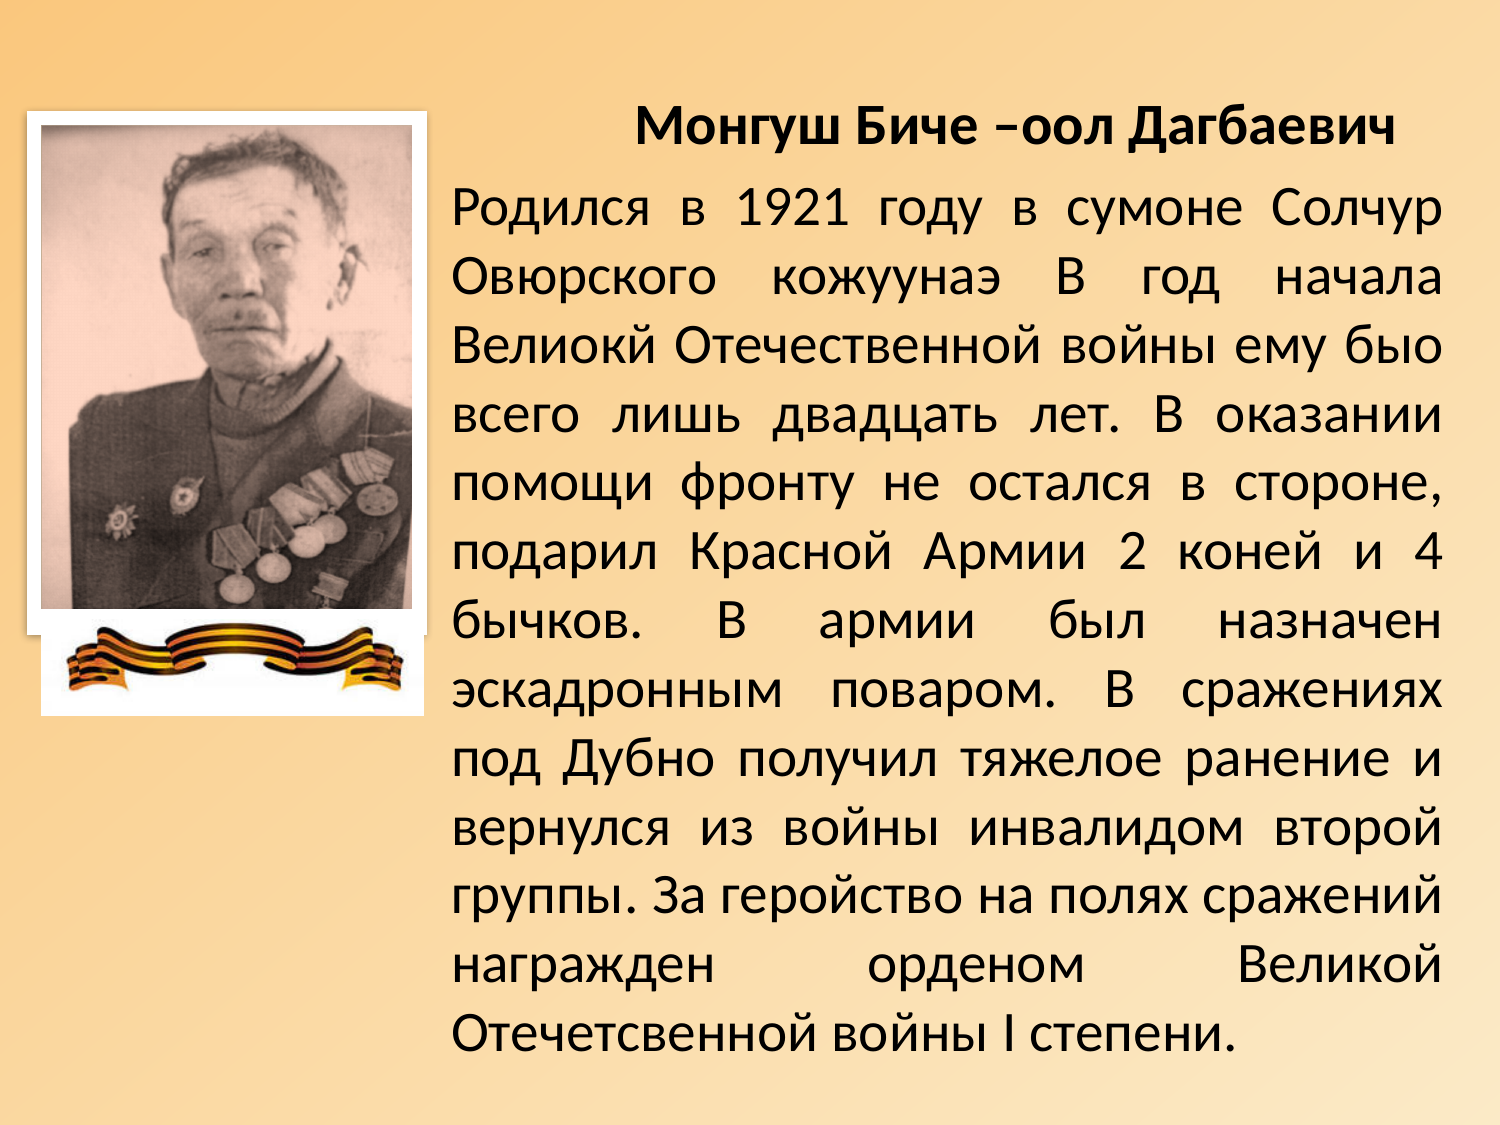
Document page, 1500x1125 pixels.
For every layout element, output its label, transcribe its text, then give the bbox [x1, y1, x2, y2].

picture [40, 609, 424, 717]
title Монгуш Биче –оол Дагбаевич [608, 45, 1425, 160]
picture [0, 186, 475, 559]
list Родился в 1921 году в сумоне Солчур Овюрского кожуунаэ В год начала Велиокй Отечественной войны ему быо всего лишь двадцать лет. В оказании помощи фронту не остался в стороне, подарил Красной Армии 2 коней и 4 бычков. В армии был назначен эскадронным поваром. В сражениях под Дубно получил тяжелое ранение и вернулся из войны инвалидом второй группы. За геройство на полях сражений награжден орденом Великой Отечетсвенной войны I степени. [383, 160, 1459, 1071]
